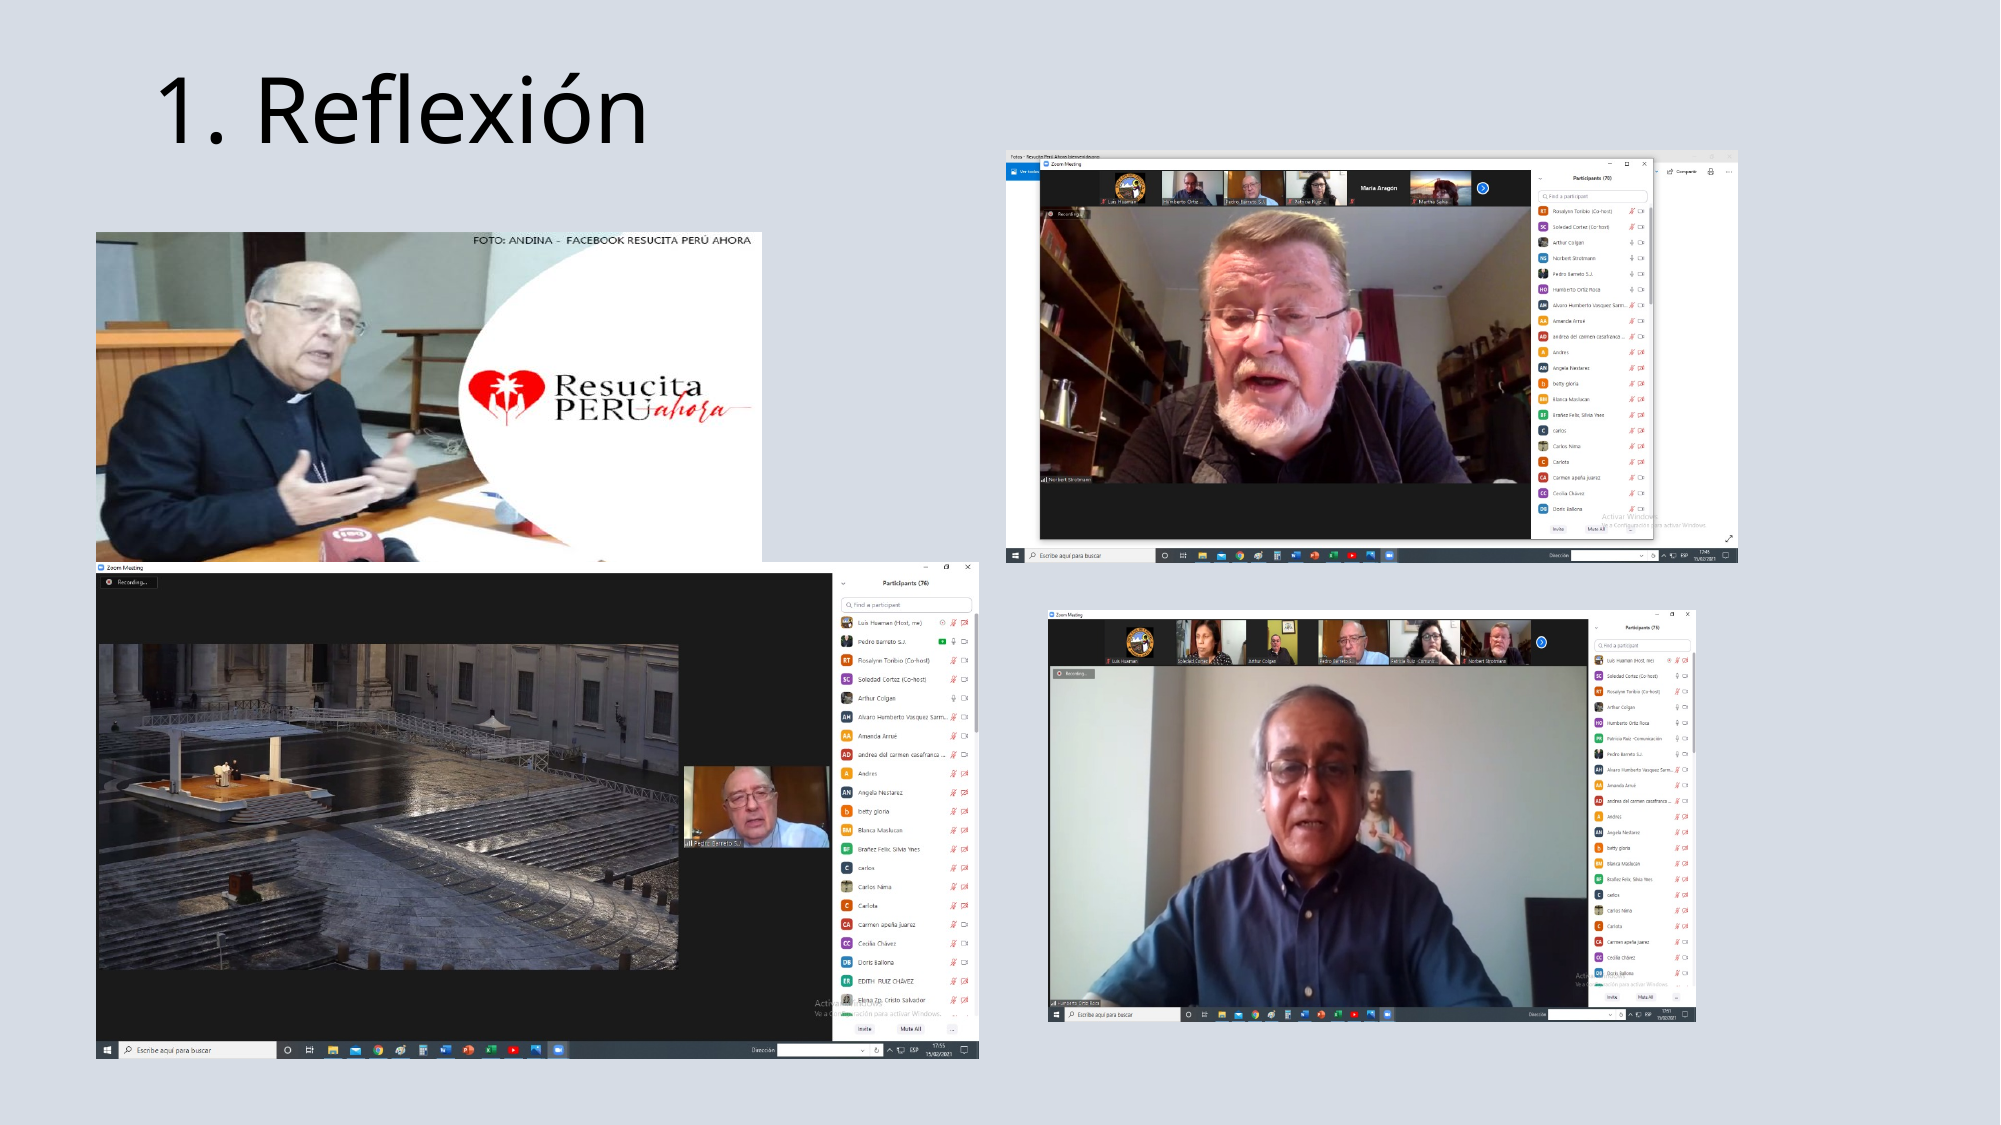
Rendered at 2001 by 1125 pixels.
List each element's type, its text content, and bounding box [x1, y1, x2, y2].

picture [1005, 150, 1738, 563]
picture [96, 232, 979, 1059]
picture [1048, 610, 1696, 1022]
title 1. Reflexión [137, 59, 1863, 278]
